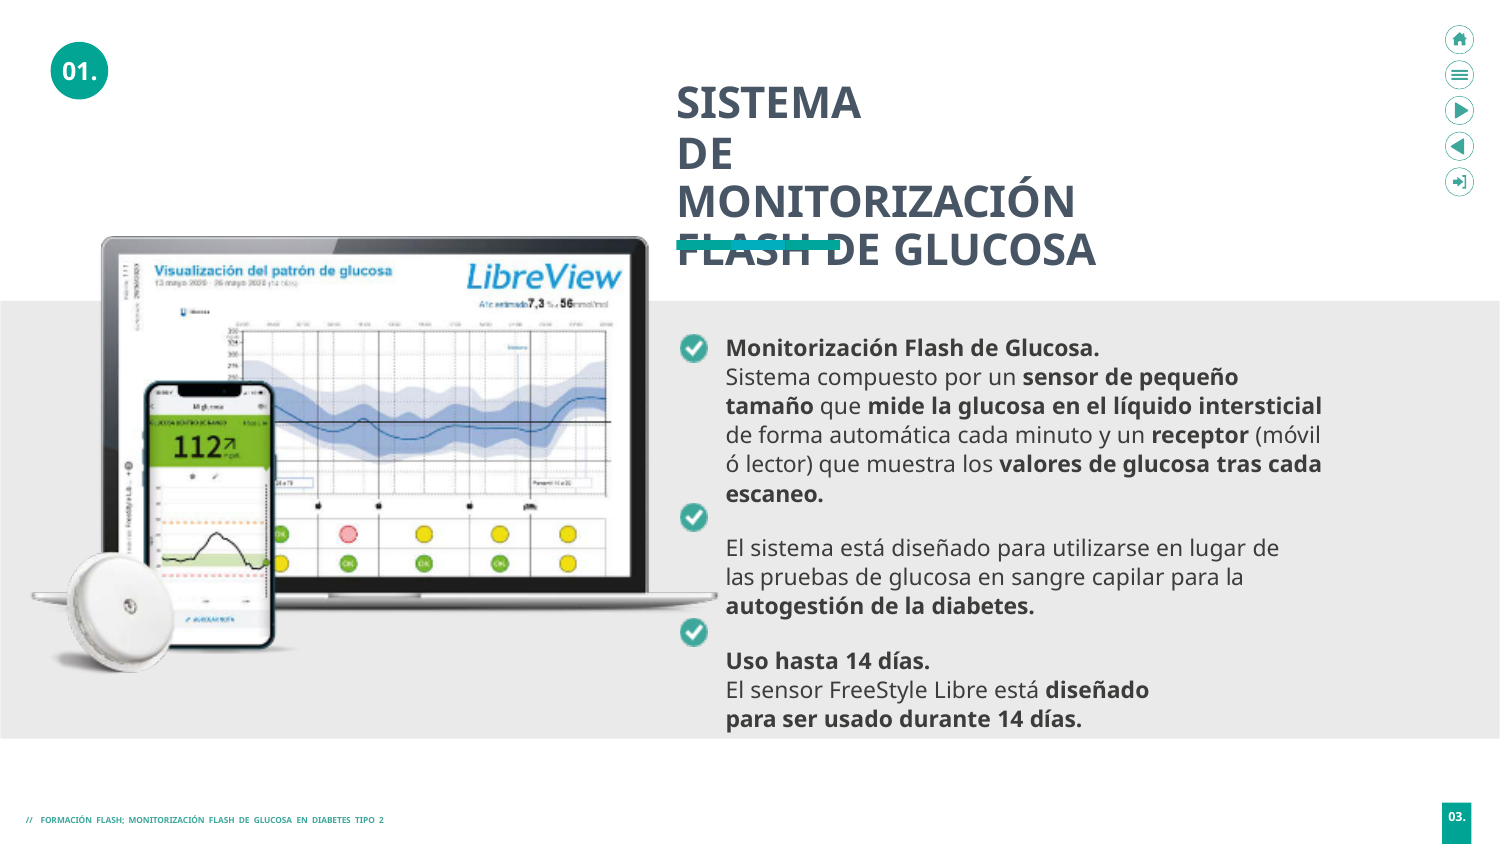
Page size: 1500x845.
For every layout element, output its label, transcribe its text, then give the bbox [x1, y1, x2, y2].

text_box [676, 239, 841, 251]
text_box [37, 41, 121, 100]
text_box // FORMACIÓN FLASH; MONITORIZACIÓN FLASH DE GLUCOSA EN DIABETES TIPO 2 [23, 812, 389, 825]
text_box Monitorización Flash de Glucosa. Sistema compuesto por un sensor de pequeño tamaño que mide la glucosa en el líquido intersticial de forma automática cada minuto y un receptor (móvil ó lector) que muestra los valores de glucosa tras cada escaneo. El sistema está diseñado para utilizarse en lugar de las pruebas de glucosa en sangre capilar para la autogestión de la diabetes. Uso hasta 14 días. El sensor FreeStyle Libre está diseñado para ser usado durante 14 días. [723, 330, 1334, 733]
picture [0, 236, 752, 686]
text_box [0, 300, 1500, 739]
title SISTEMA DE MONITORIZACIÓN FLASH DE GLUCOSA [674, 75, 1145, 275]
text_box [1442, 802, 1472, 807]
slide_number 03. [1437, 807, 1475, 845]
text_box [1444, 24, 1475, 197]
